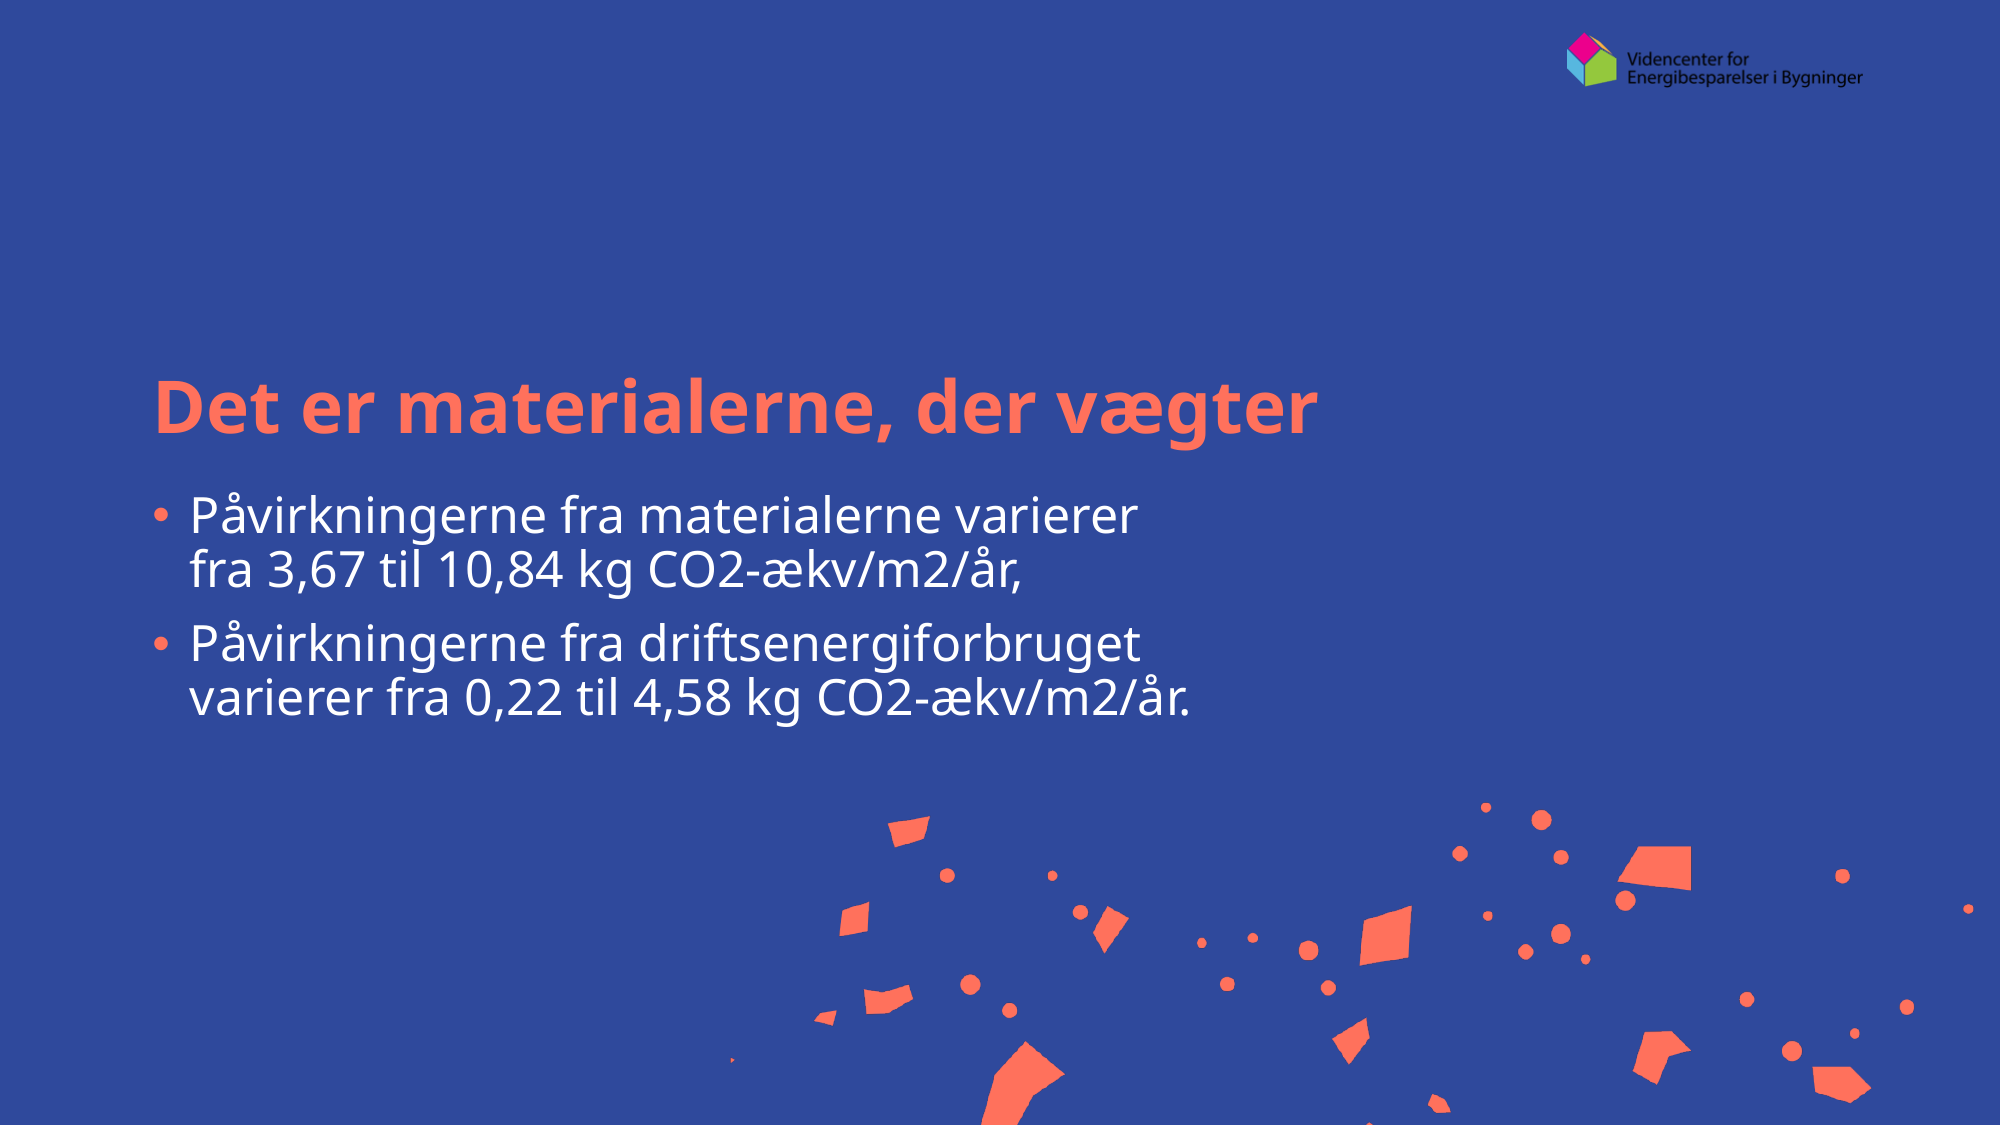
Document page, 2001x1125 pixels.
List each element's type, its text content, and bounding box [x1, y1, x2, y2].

picture [731, 322, 2001, 1125]
picture [1567, 32, 1863, 88]
list Påvirkningerne fra materialerne varierer fra 3,67 til 10,84 kg CO2-ækv/m2/år, Påvirkningerne fra driftsenergiforbruget varierer fra 0,22 til 4,58 kg CO2-ækv/m2/år. [137, 482, 1194, 1125]
title Det er materialerne, der vægter [137, 301, 1863, 519]
